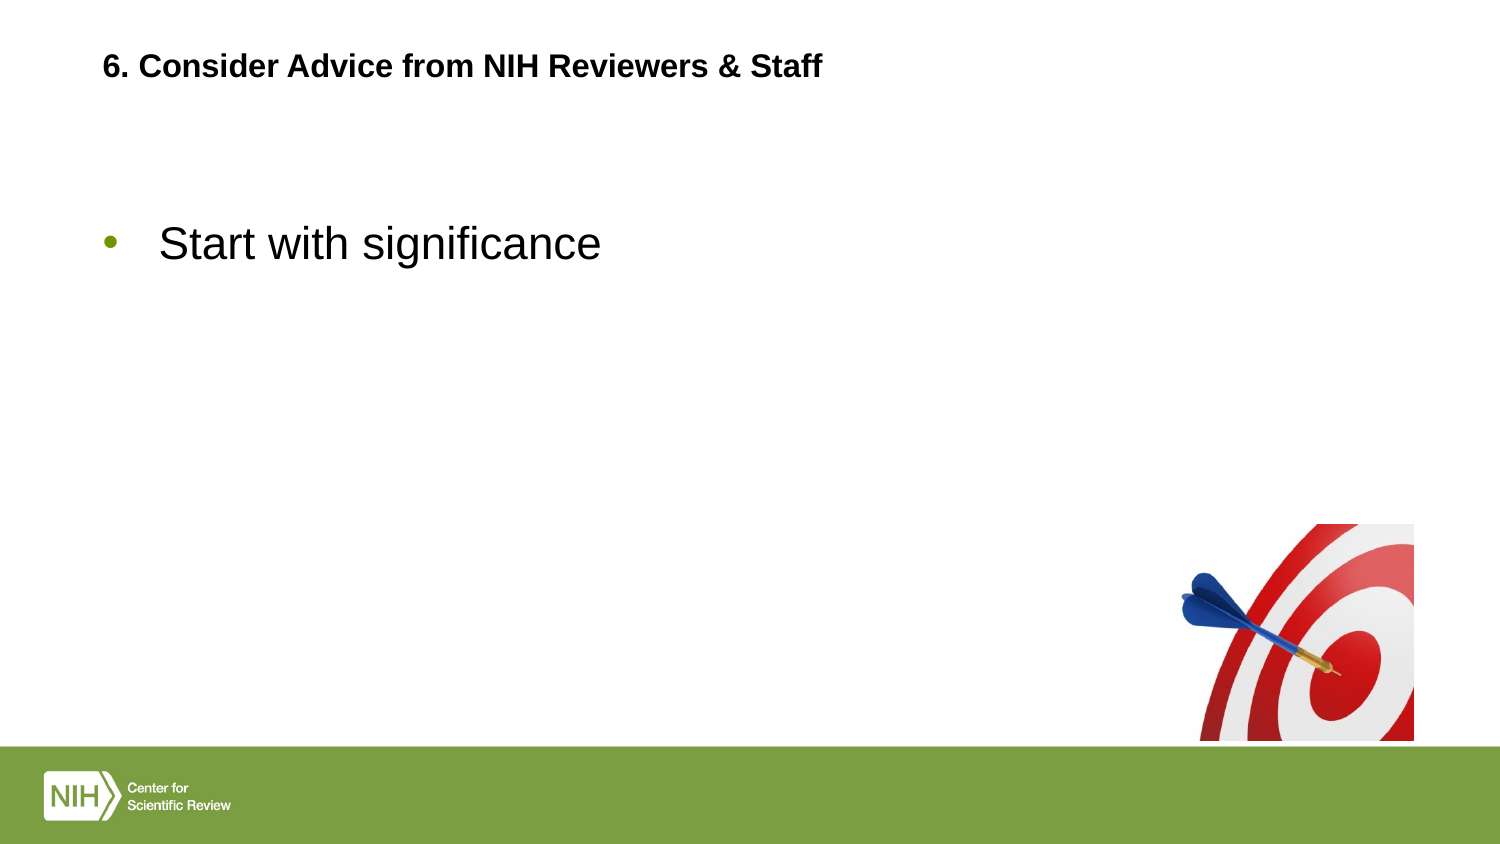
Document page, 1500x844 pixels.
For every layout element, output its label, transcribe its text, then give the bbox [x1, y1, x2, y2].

picture [0, 0, 1500, 844]
title 6. Consider Advice from NIH Reviewers & Staff [87, 37, 1500, 132]
list Start with significance [87, 206, 1438, 671]
